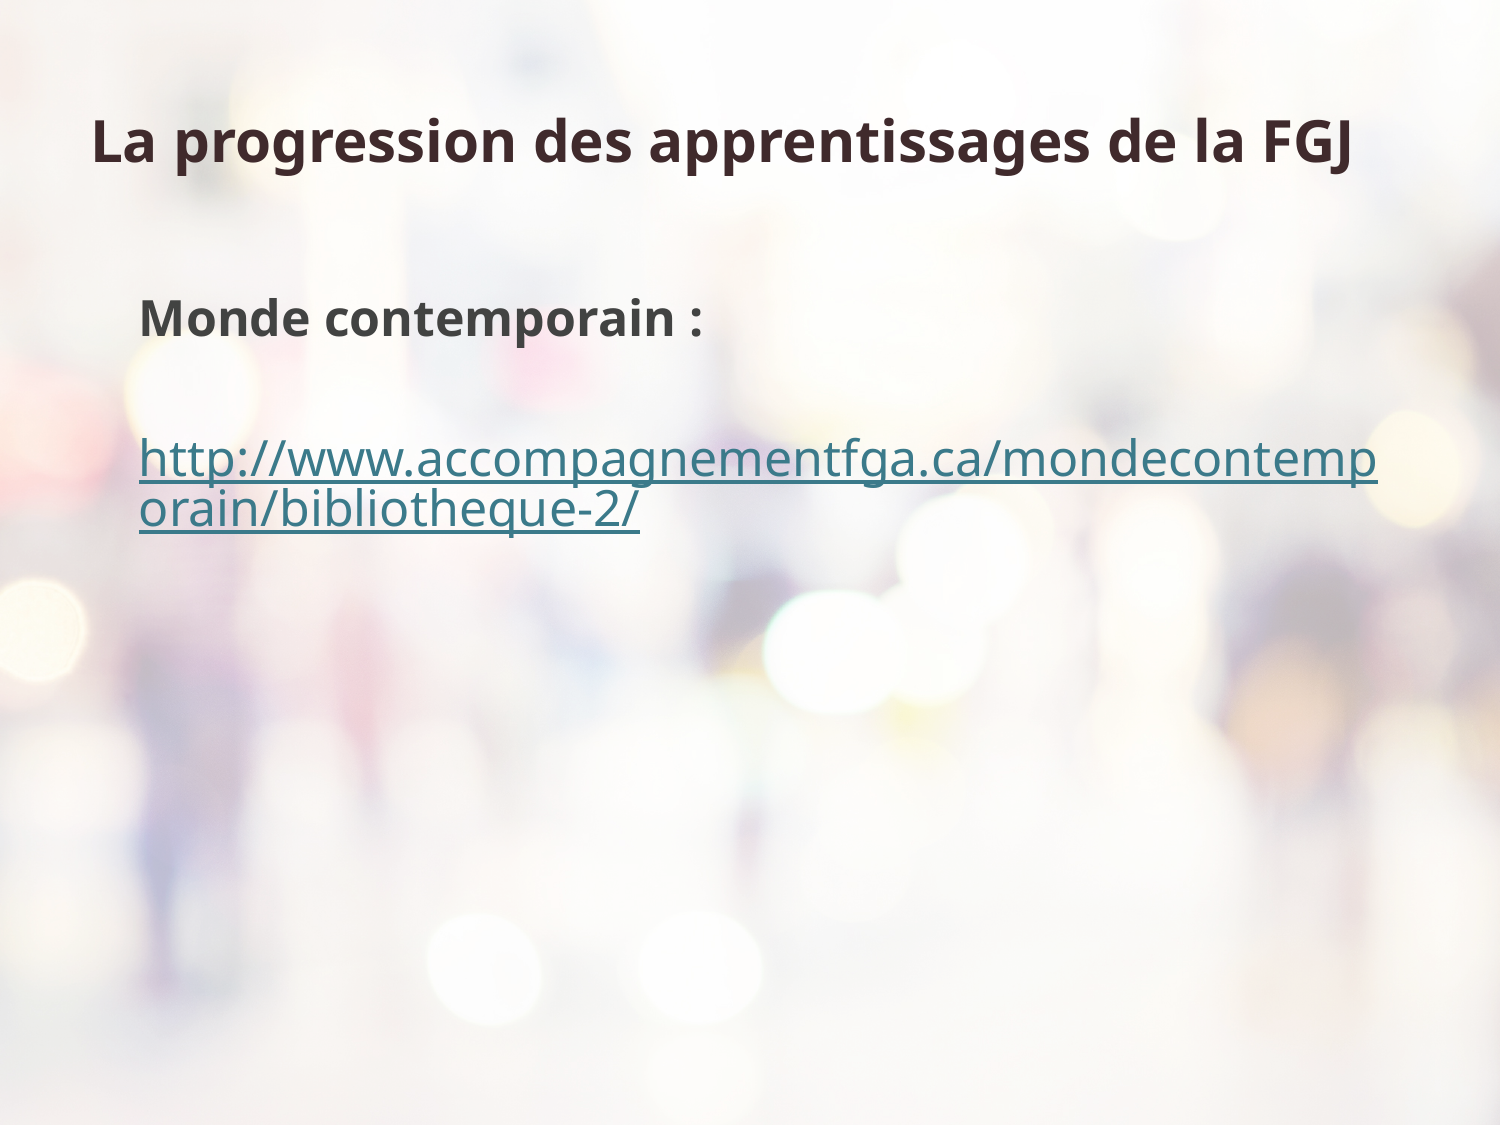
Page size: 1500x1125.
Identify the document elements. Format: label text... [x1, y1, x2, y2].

text_box La progression des apprentissages de la FGJ [74, 45, 1425, 233]
list Monde contemporain : http://www.accompagnementfga.ca/mondecontemporain/bibliotheque-2/ [123, 278, 1424, 587]
